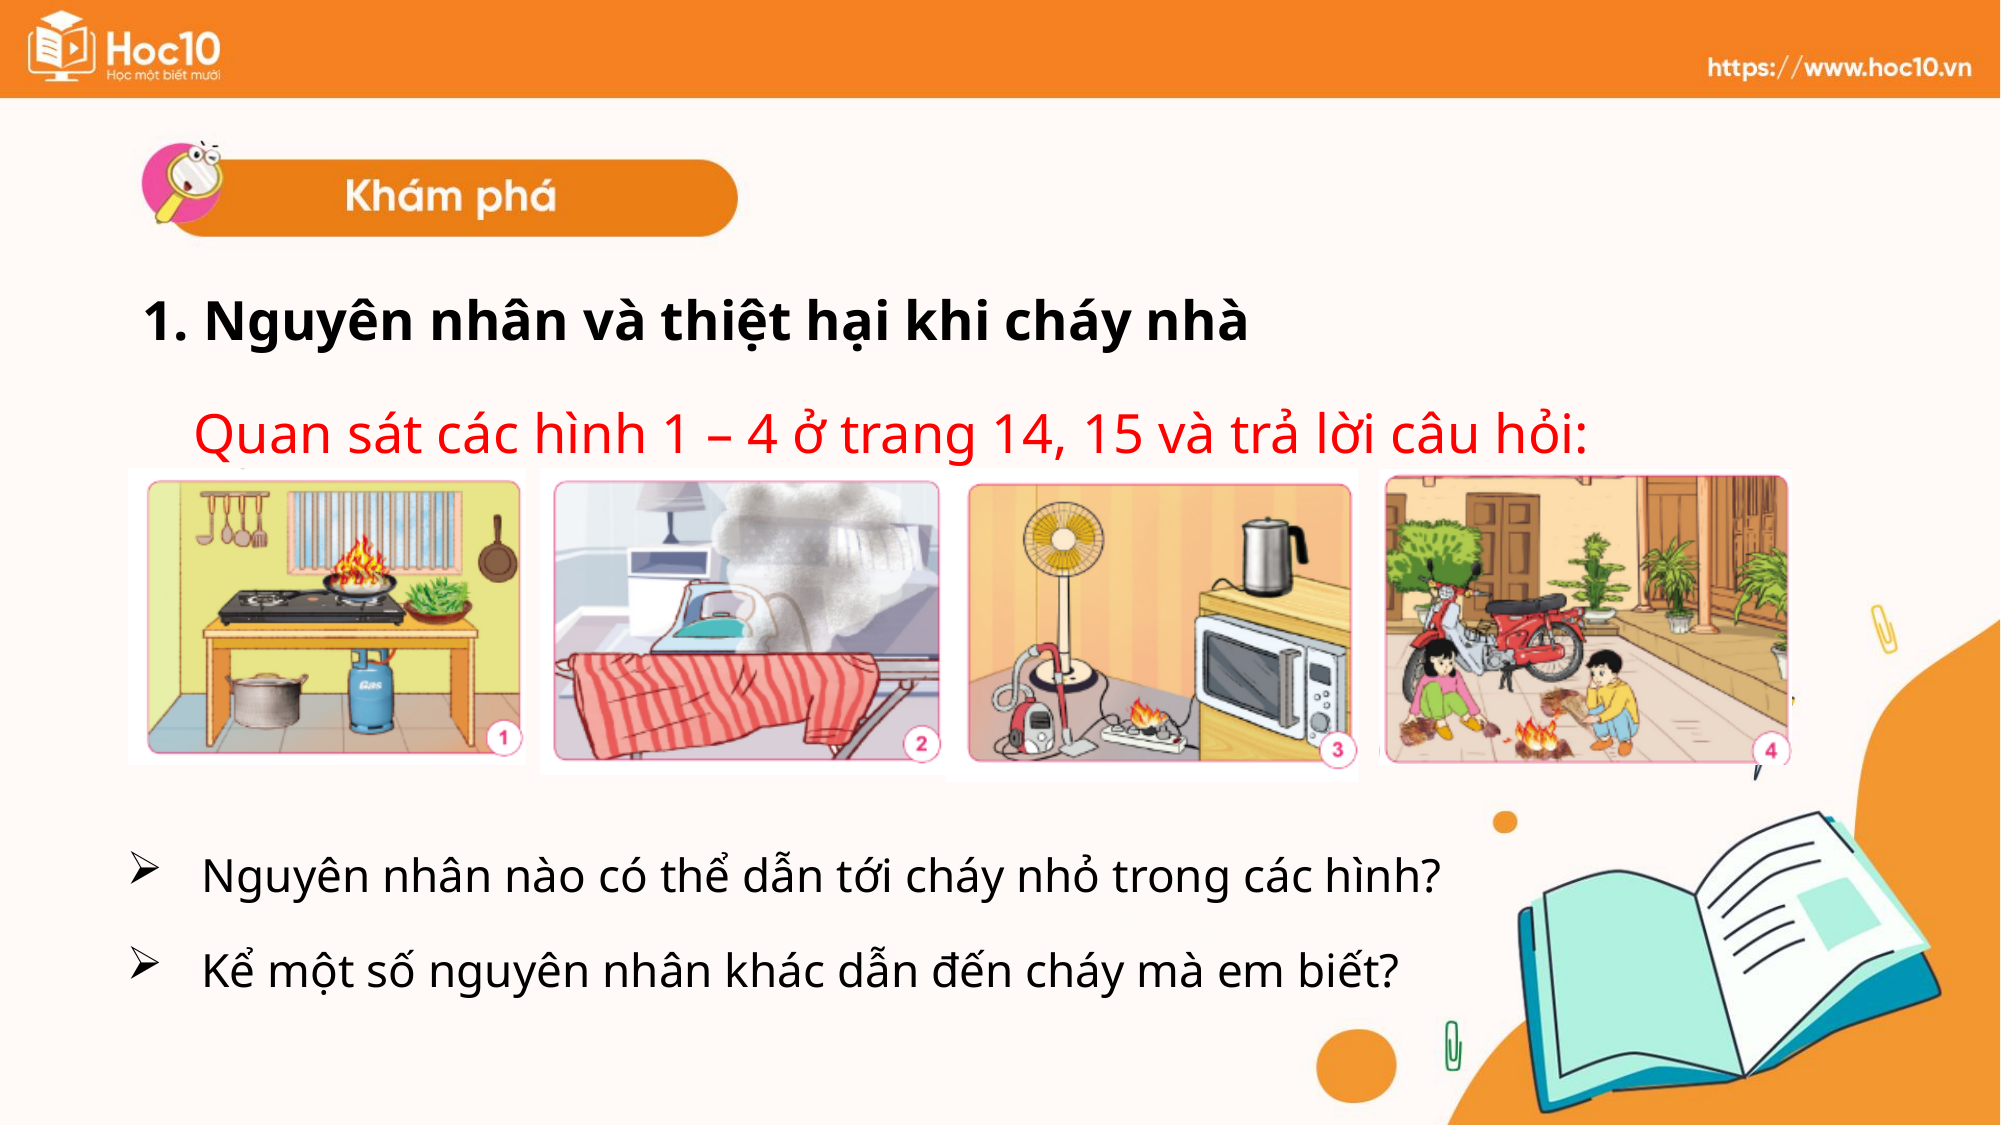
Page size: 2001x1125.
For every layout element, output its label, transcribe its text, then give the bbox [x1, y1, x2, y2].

text_box 1. Nguyên nhân và thiệt hại khi cháy nhà [127, 278, 2000, 359]
picture [0, 0, 2001, 1125]
text_box Quan sát các hình 1 – 4 ở trang 14, 15 và trả lời câu hỏi: [178, 359, 2000, 472]
text_box Nguyên nhân nào có thể dẫn tới cháy nhỏ trong các hình? Kể một số nguyên nhân khác dẫn đến cháy mà em biết? [112, 811, 1591, 1004]
